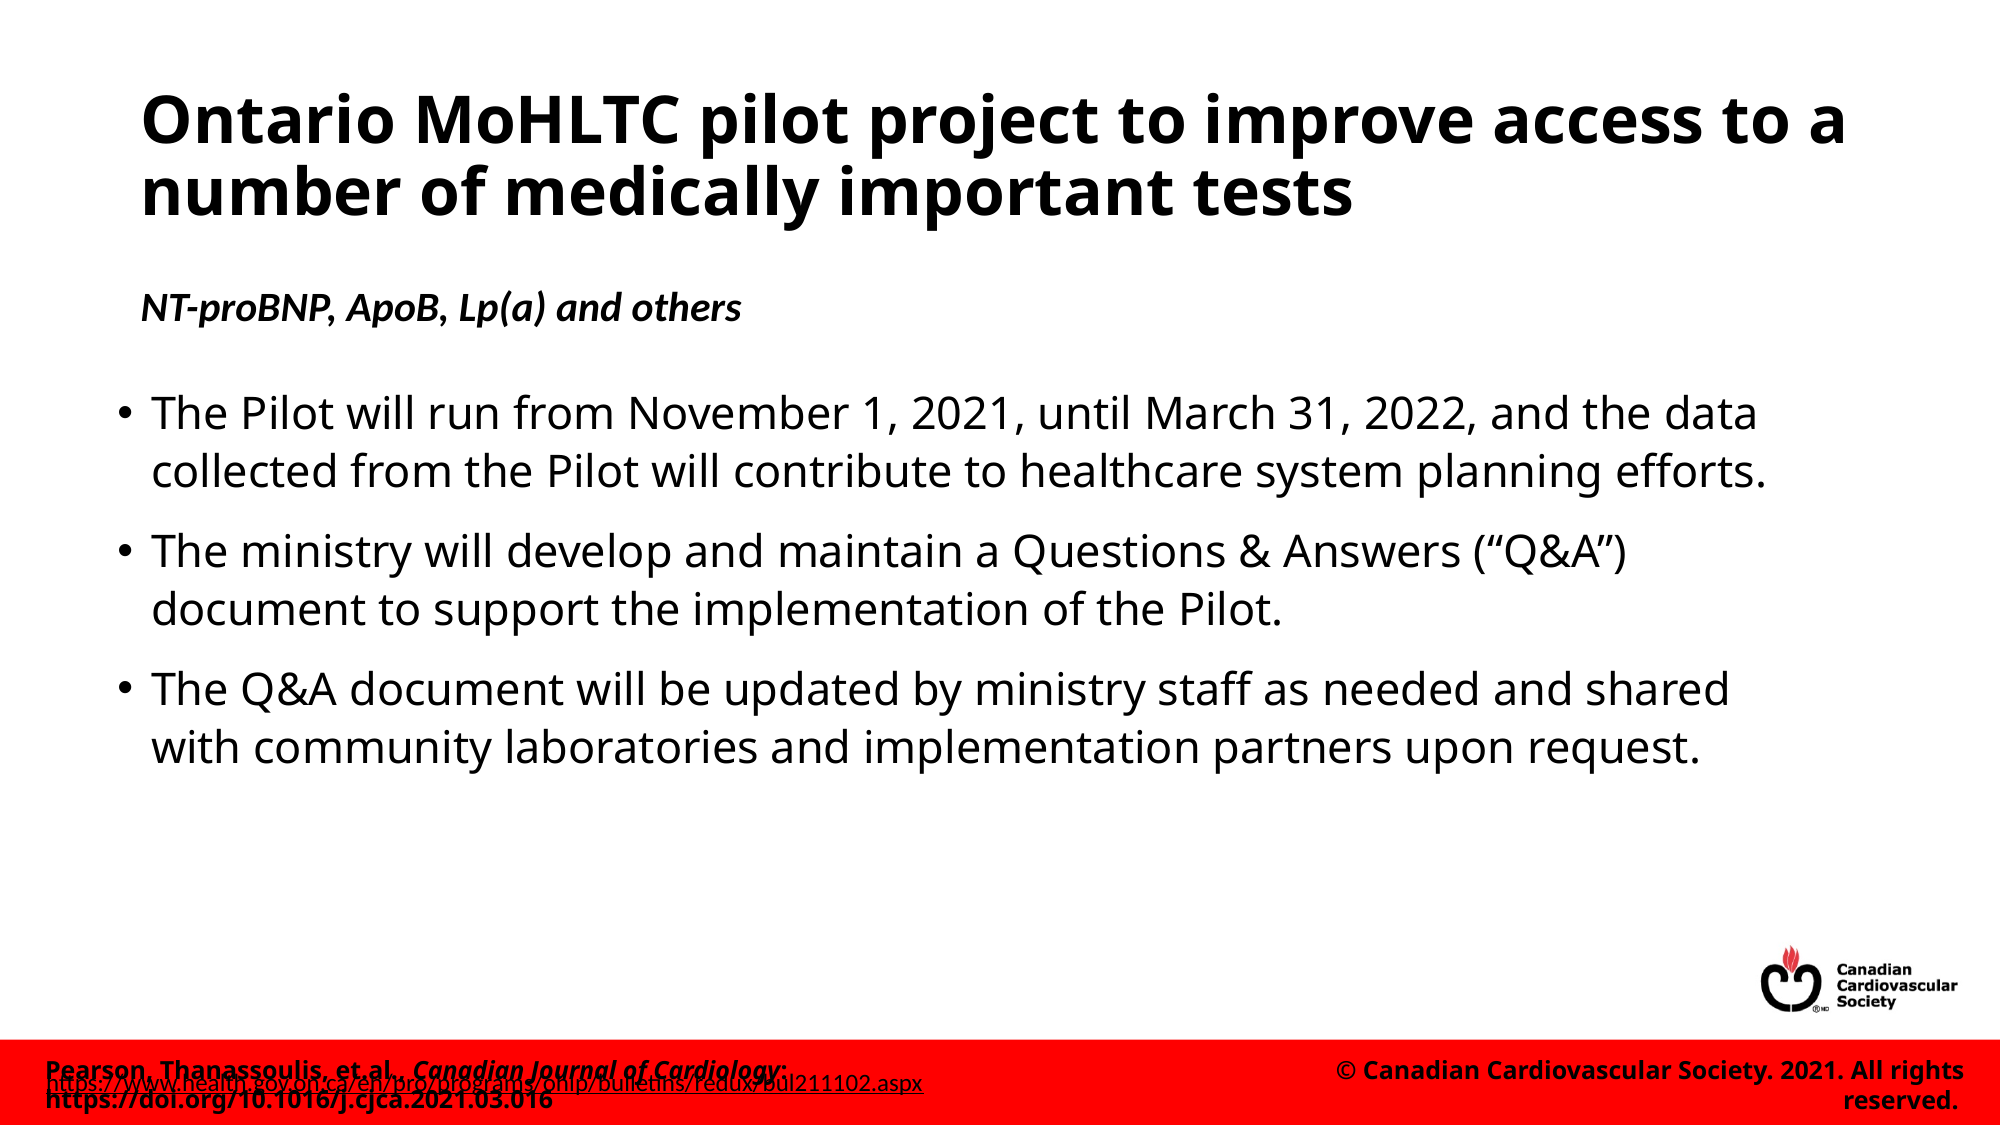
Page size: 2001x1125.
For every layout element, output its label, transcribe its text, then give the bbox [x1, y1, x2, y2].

list The Pilot will run from November 1, 2021, until March 31, 2022, and the data collected from the Pilot will contribute to healthcare system planning efforts.​ The ministry will develop and maintain a Questions & Answers (“Q&A”) document to support the implementation of the Pilot. The Q&A document will be updated by ministry staff as needed and shared with community laboratories and implementation partners upon request. ​ [102, 373, 1792, 846]
picture [1744, 931, 1979, 1035]
title Ontario MoHLTC pilot project to improve access to a number of medically important tests [125, 78, 1898, 239]
text_box NT-proBNP, ApoB, Lp(a) and others [125, 272, 1898, 337]
text_box https://www.health.gov.on.ca/en/pro/programs/ohip/bulletins/redux/bul211102.aspx​ [31, 1058, 1119, 1104]
